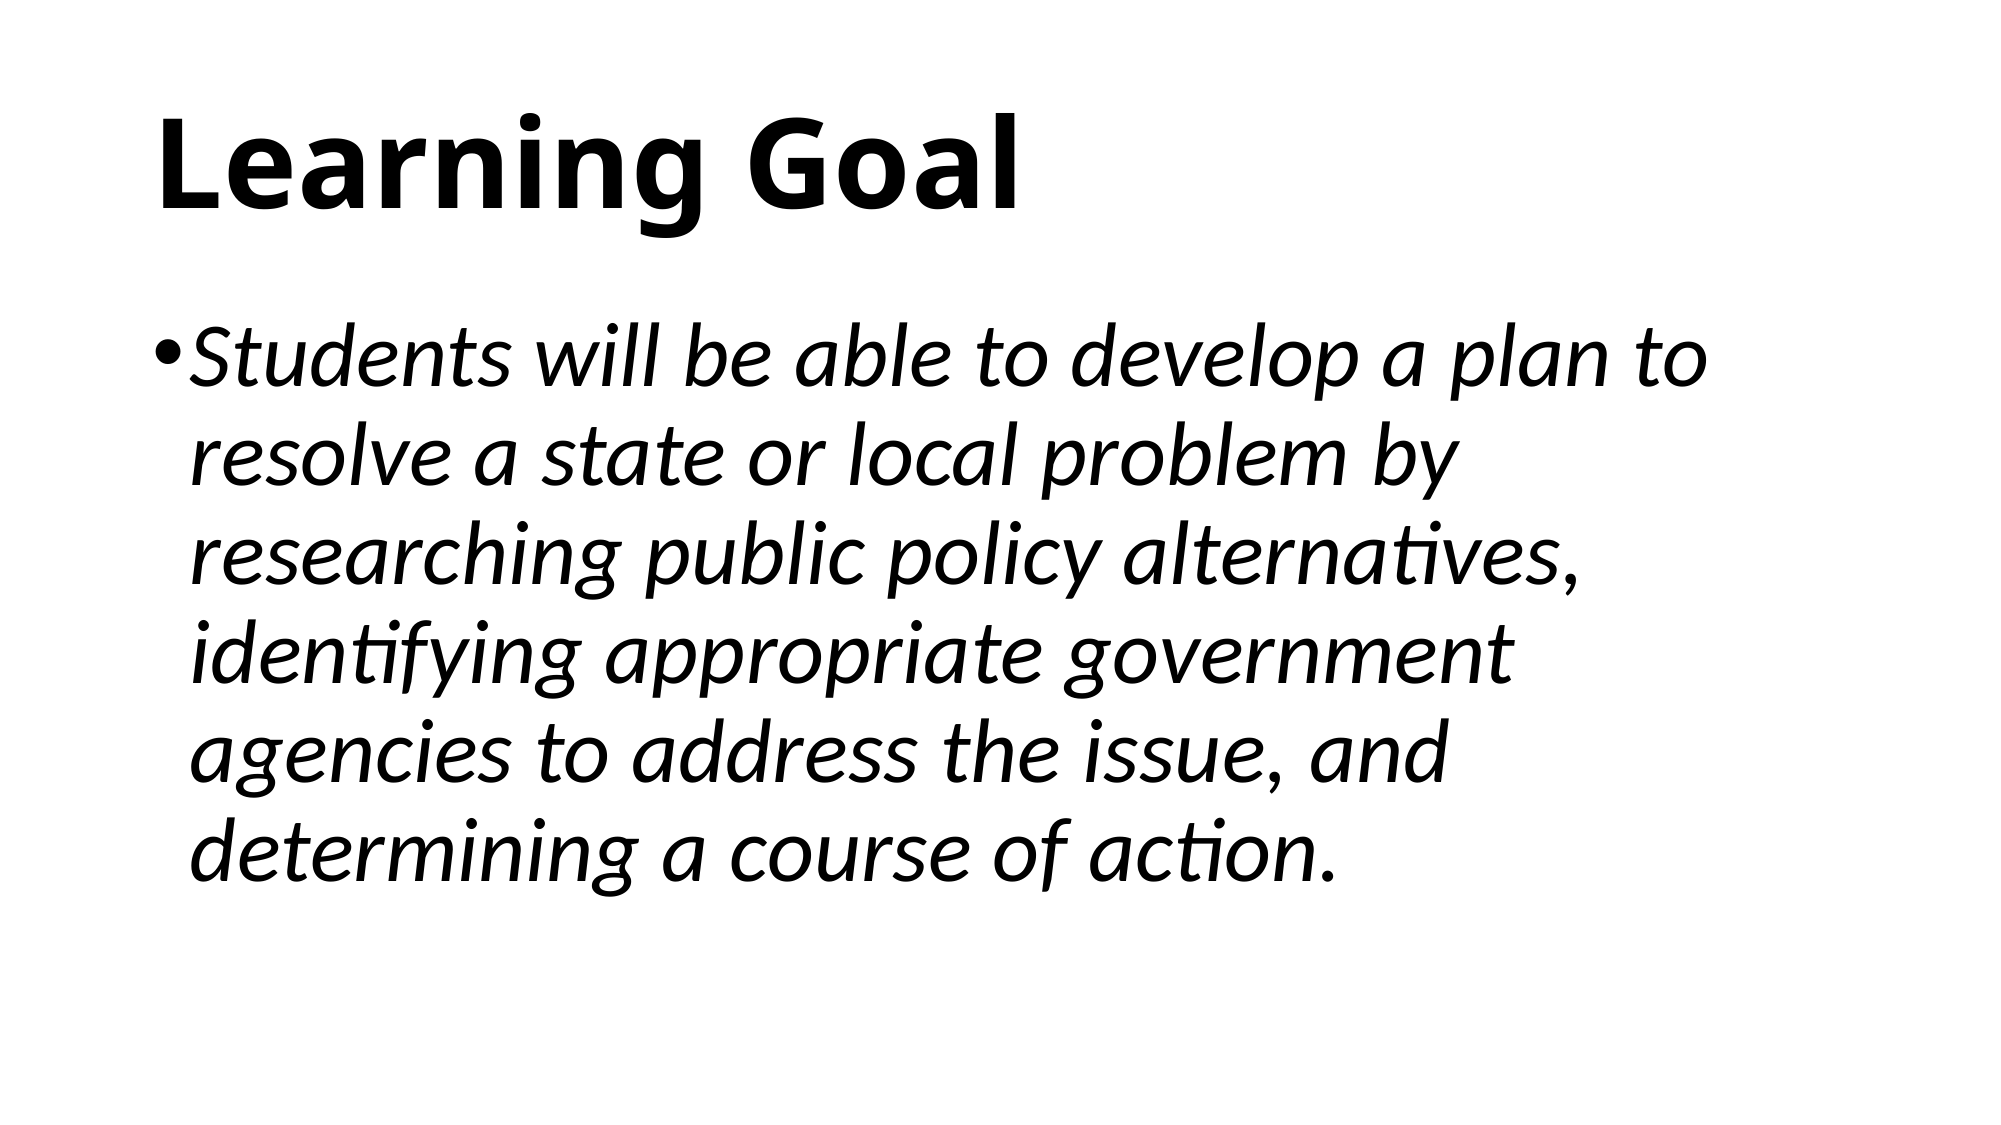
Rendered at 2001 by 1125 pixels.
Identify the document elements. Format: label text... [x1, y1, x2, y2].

list Students will be able to develop a plan to resolve a state or local problem by researching public policy alternatives, identifying appropriate government agencies to address the issue, and determining a course of action. [137, 299, 1863, 1014]
title Learning Goal [137, 59, 1863, 278]
